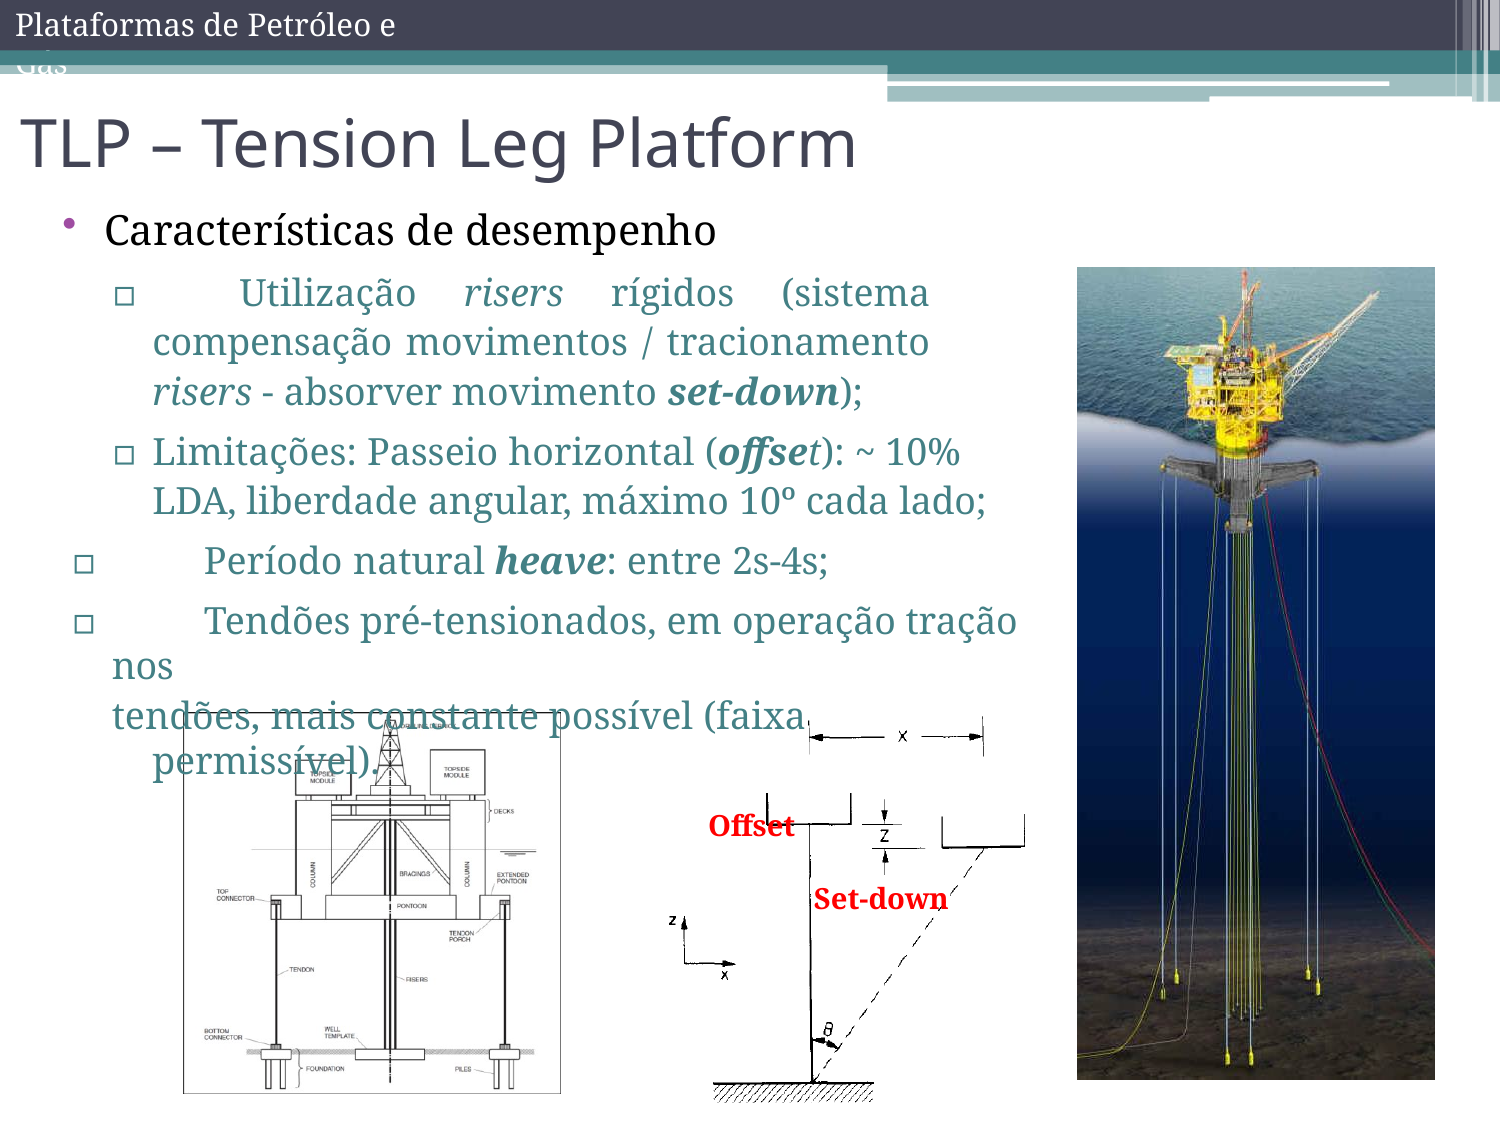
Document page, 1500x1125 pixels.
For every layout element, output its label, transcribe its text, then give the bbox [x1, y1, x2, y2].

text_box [0, 0, 1500, 103]
list Características de desempenho ▫ Utilização risers rígidos (sistema compensação movimentos / tracionamento risers - absorver movimento set-down); ▫ Limitações: Passeio horizontal (offset): ~ 10% LDA, liberdade angular, máximo 10º cada lado; ▫ Período natural heave: entre 2s-4s; ▫ Tendões pré-tensionados, em operação tração nos tendões, mais constante possível (faixa permissível). Offset [60, 184, 1023, 843]
title TLP – Tension Leg Platform [12, 111, 1488, 290]
picture [182, 712, 562, 1095]
picture [1076, 266, 1436, 1080]
picture [669, 716, 1025, 1103]
